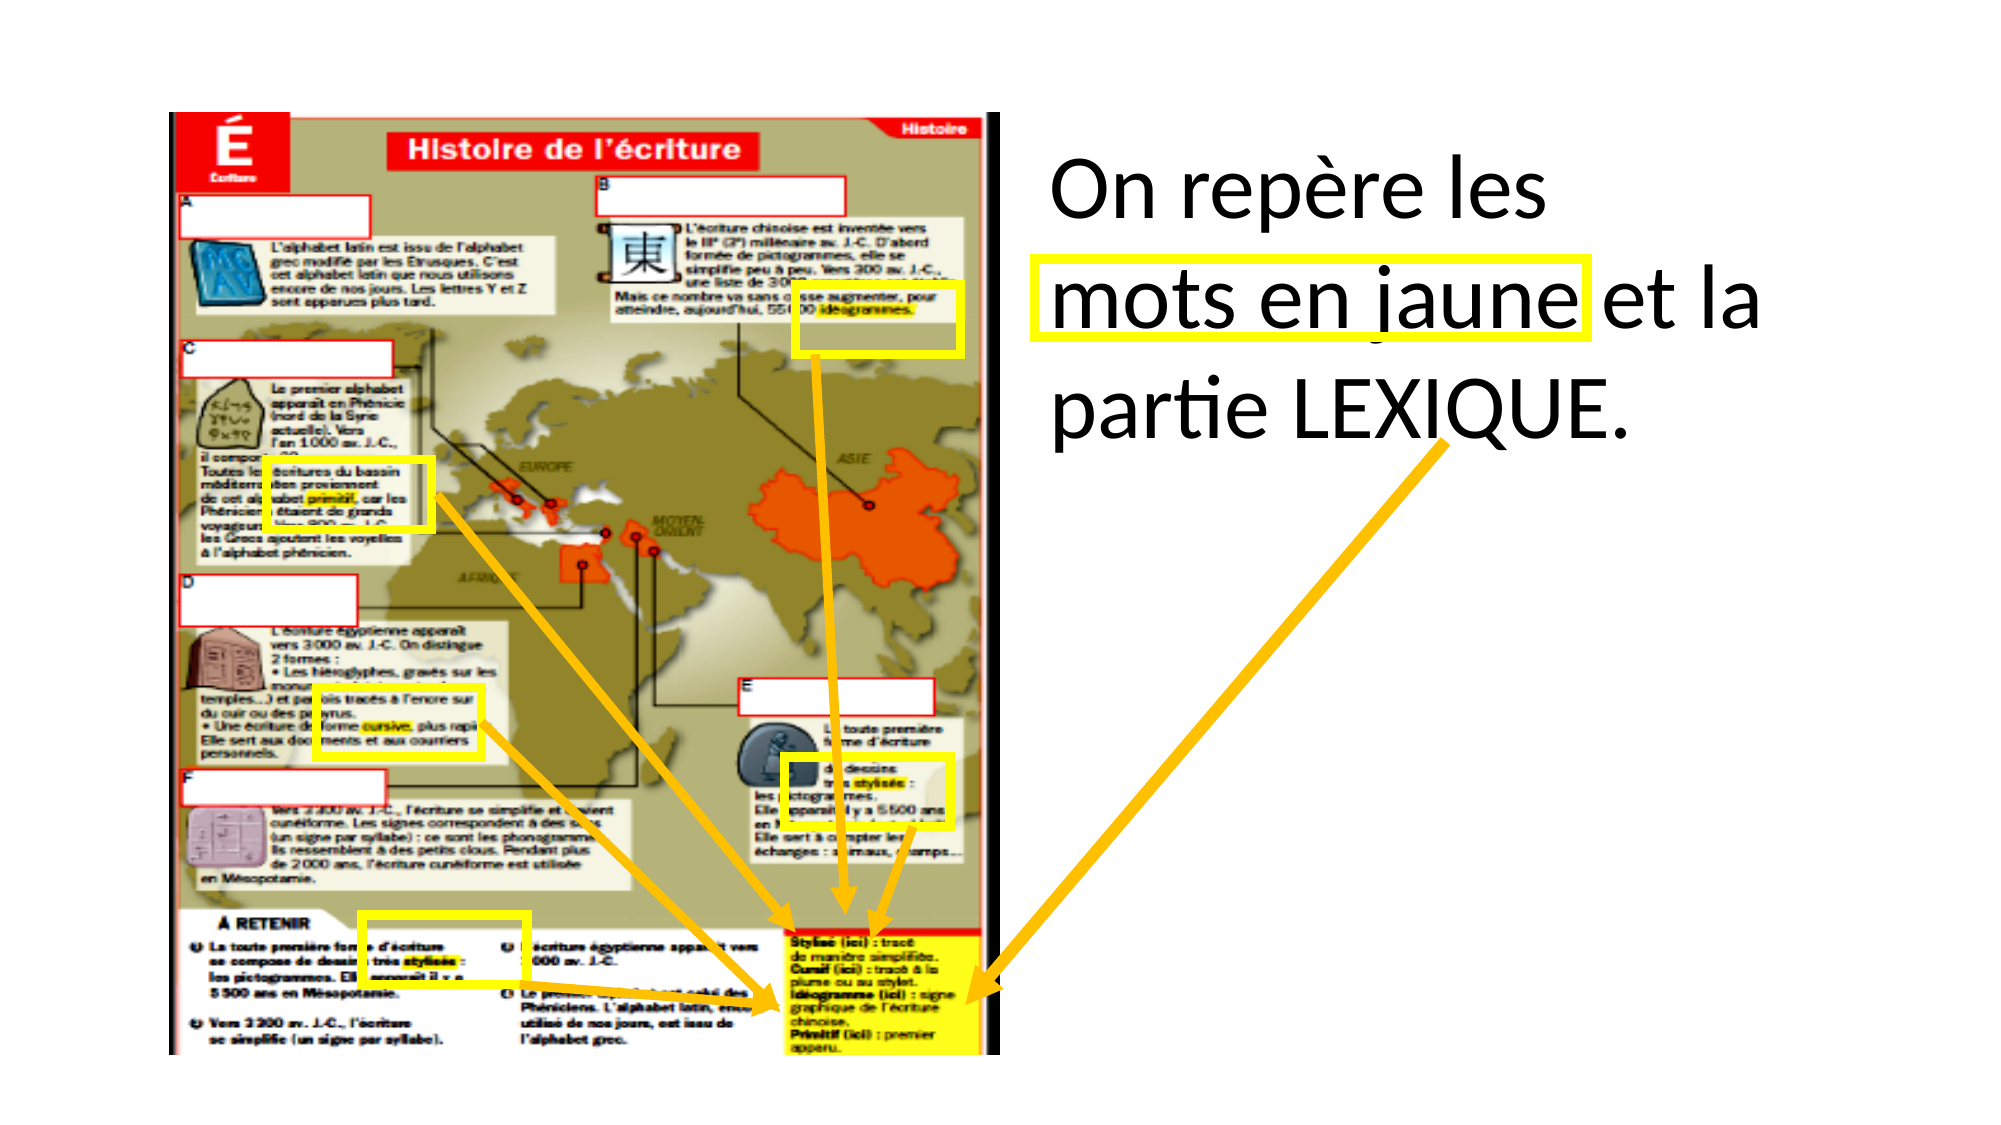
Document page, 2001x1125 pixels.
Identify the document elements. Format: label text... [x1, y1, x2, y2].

text_box On repère les mots en jaune et la partie LEXIQUE. [1034, 119, 1794, 465]
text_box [519, 984, 781, 1006]
text_box [1034, 258, 1588, 338]
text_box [870, 826, 913, 941]
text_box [965, 441, 1446, 1006]
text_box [481, 722, 781, 1013]
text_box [815, 354, 846, 916]
picture [169, 112, 1001, 1055]
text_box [436, 494, 796, 933]
